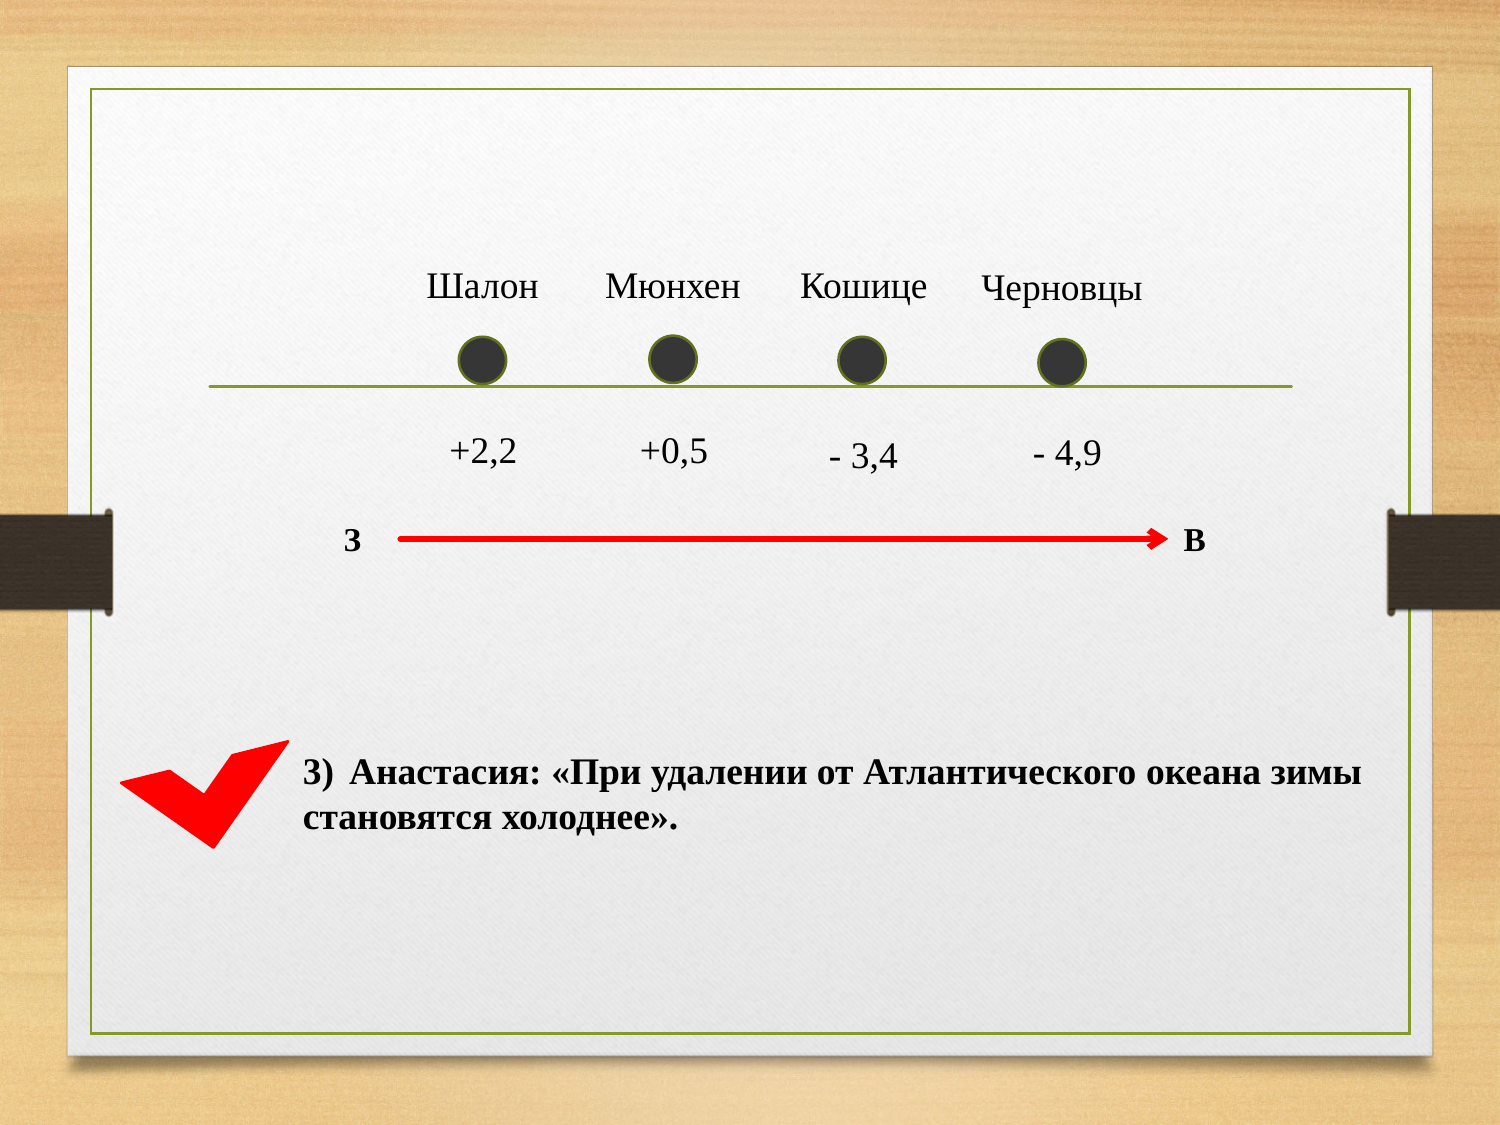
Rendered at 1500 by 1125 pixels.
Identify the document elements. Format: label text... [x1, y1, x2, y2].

text_box [457, 335, 508, 386]
text_box В [1168, 511, 1221, 566]
text_box Кошице [785, 254, 943, 314]
text_box [837, 335, 888, 386]
text_box [119, 740, 290, 849]
text_box +2,2 [434, 418, 533, 479]
text_box - 3,4 [814, 423, 913, 483]
picture [0, 0, 1500, 1125]
text_box - 4,9 [1018, 420, 1117, 481]
text_box Мюнхен [590, 254, 756, 314]
text_box Шалон [411, 254, 554, 314]
text_box Черновцы [966, 255, 1158, 316]
text_box [1037, 337, 1088, 388]
text_box [648, 334, 698, 385]
text_box 3) Анастасия: «При удалении от Атлантического океана зимы становятся холоднее». [288, 739, 1459, 845]
text_box +0,5 [625, 418, 724, 479]
text_box З [328, 511, 376, 566]
